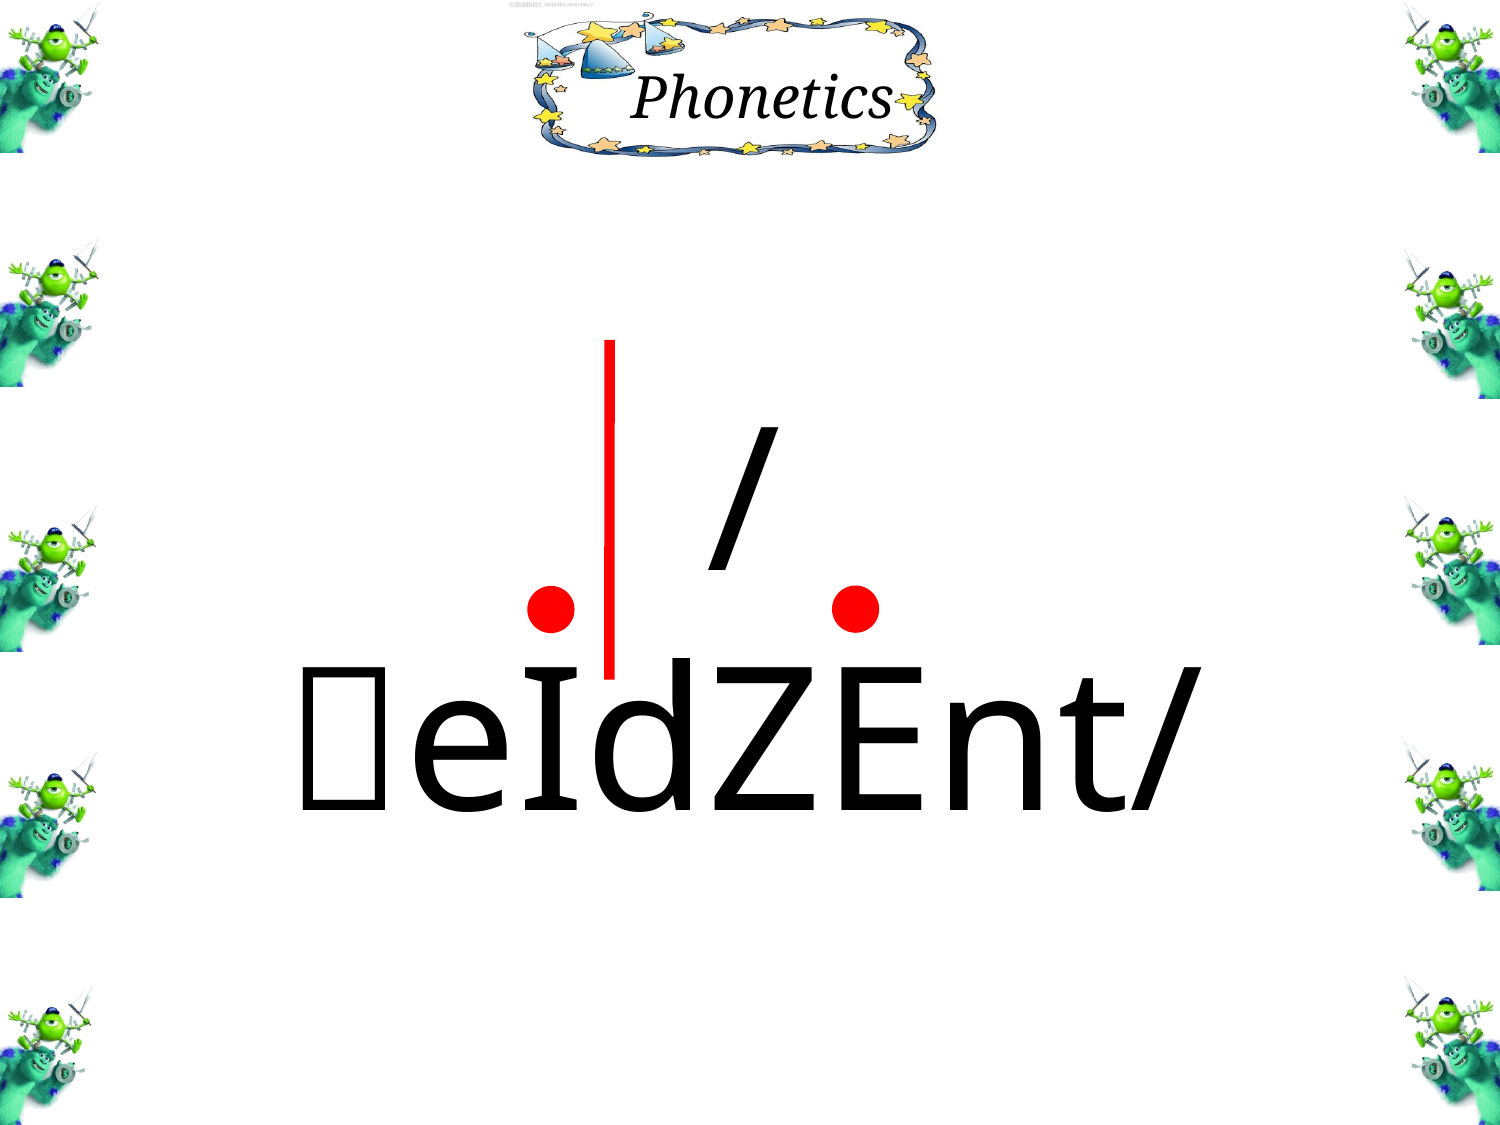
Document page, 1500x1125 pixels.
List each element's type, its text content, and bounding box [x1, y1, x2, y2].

text_box [527, 585, 575, 634]
text_box /eIdZEnt/ [246, 363, 1243, 858]
text_box [831, 585, 880, 633]
picture [1394, 245, 1500, 399]
picture [0, 984, 101, 1125]
picture [1394, 491, 1500, 645]
picture [1394, 972, 1500, 1125]
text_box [503, 0, 962, 165]
picture [0, 749, 106, 898]
picture [0, 503, 106, 652]
picture [0, 234, 110, 387]
picture [1394, 737, 1500, 891]
picture [1394, 0, 1500, 153]
picture [0, 0, 110, 153]
